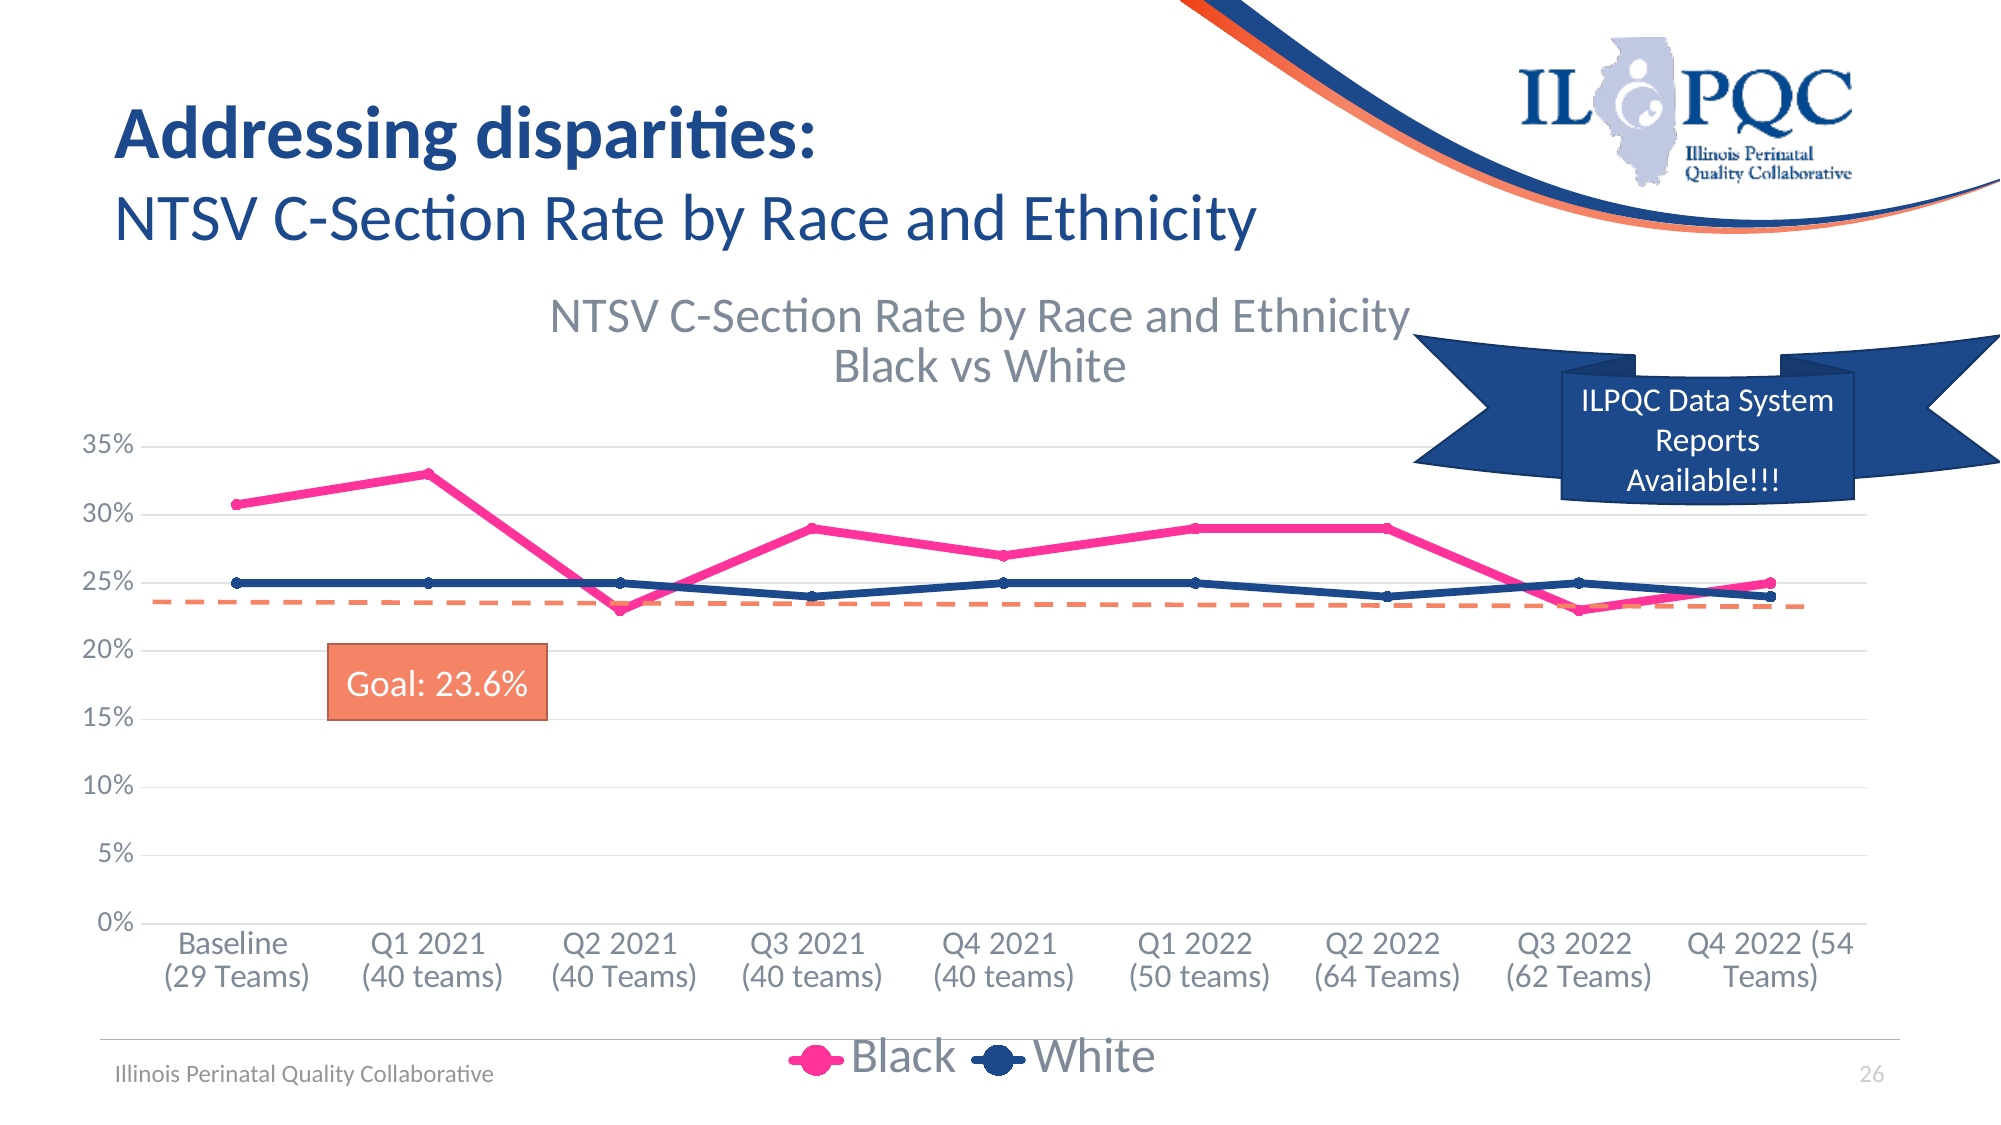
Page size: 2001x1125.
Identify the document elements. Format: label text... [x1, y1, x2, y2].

picture [1519, 37, 1852, 59]
chart [60, 254, 1900, 1103]
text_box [152, 601, 1808, 607]
text_box ILPQC Data System Reports Available!!! [1900, 334, 2000, 476]
title Addressing disparities: NTSV C-Section Rate by Race and Ethnicity [99, 59, 1900, 254]
